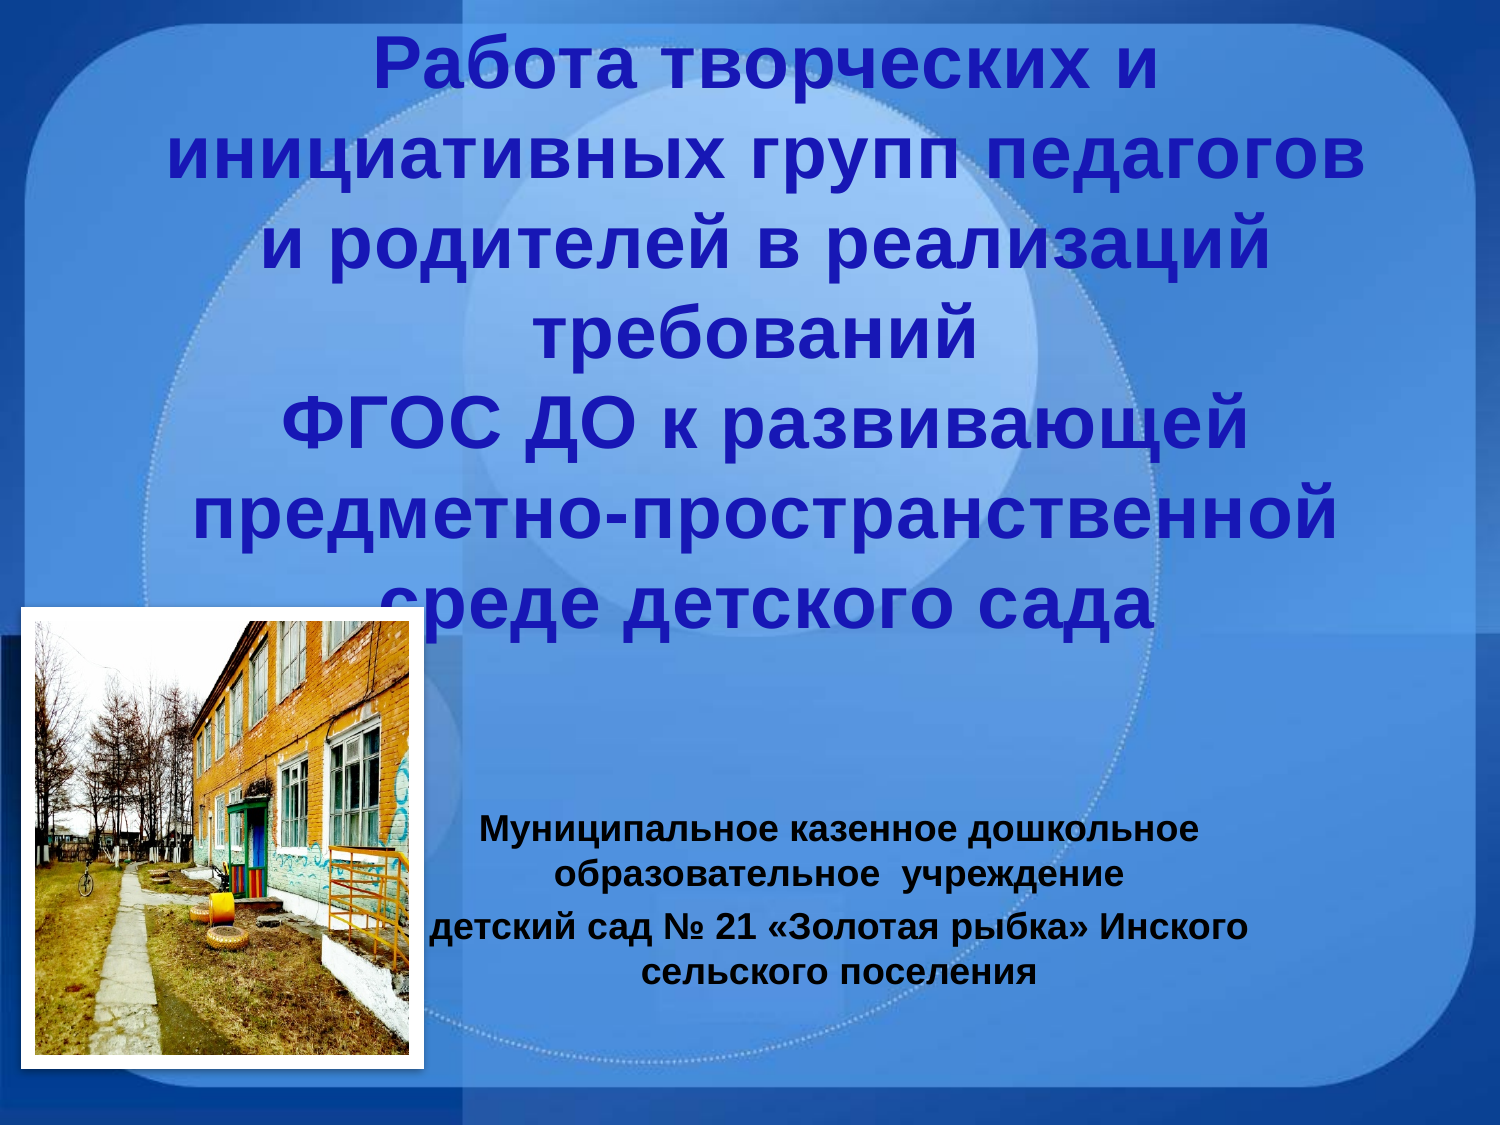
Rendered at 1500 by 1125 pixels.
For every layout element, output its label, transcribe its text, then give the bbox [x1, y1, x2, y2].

picture [0, 0, 1500, 1125]
subtitle Муниципальное казенное дошкольное образовательное учреждение детский сад № 21 «Золотая рыбка» Инского сельского поселения [428, 796, 1293, 977]
title Работа творческих и инициативных групп педагогов и родителей в реализаций требований ФГОС ДО к развивающей предметно-пространственной среде детского сада [129, 208, 1405, 450]
